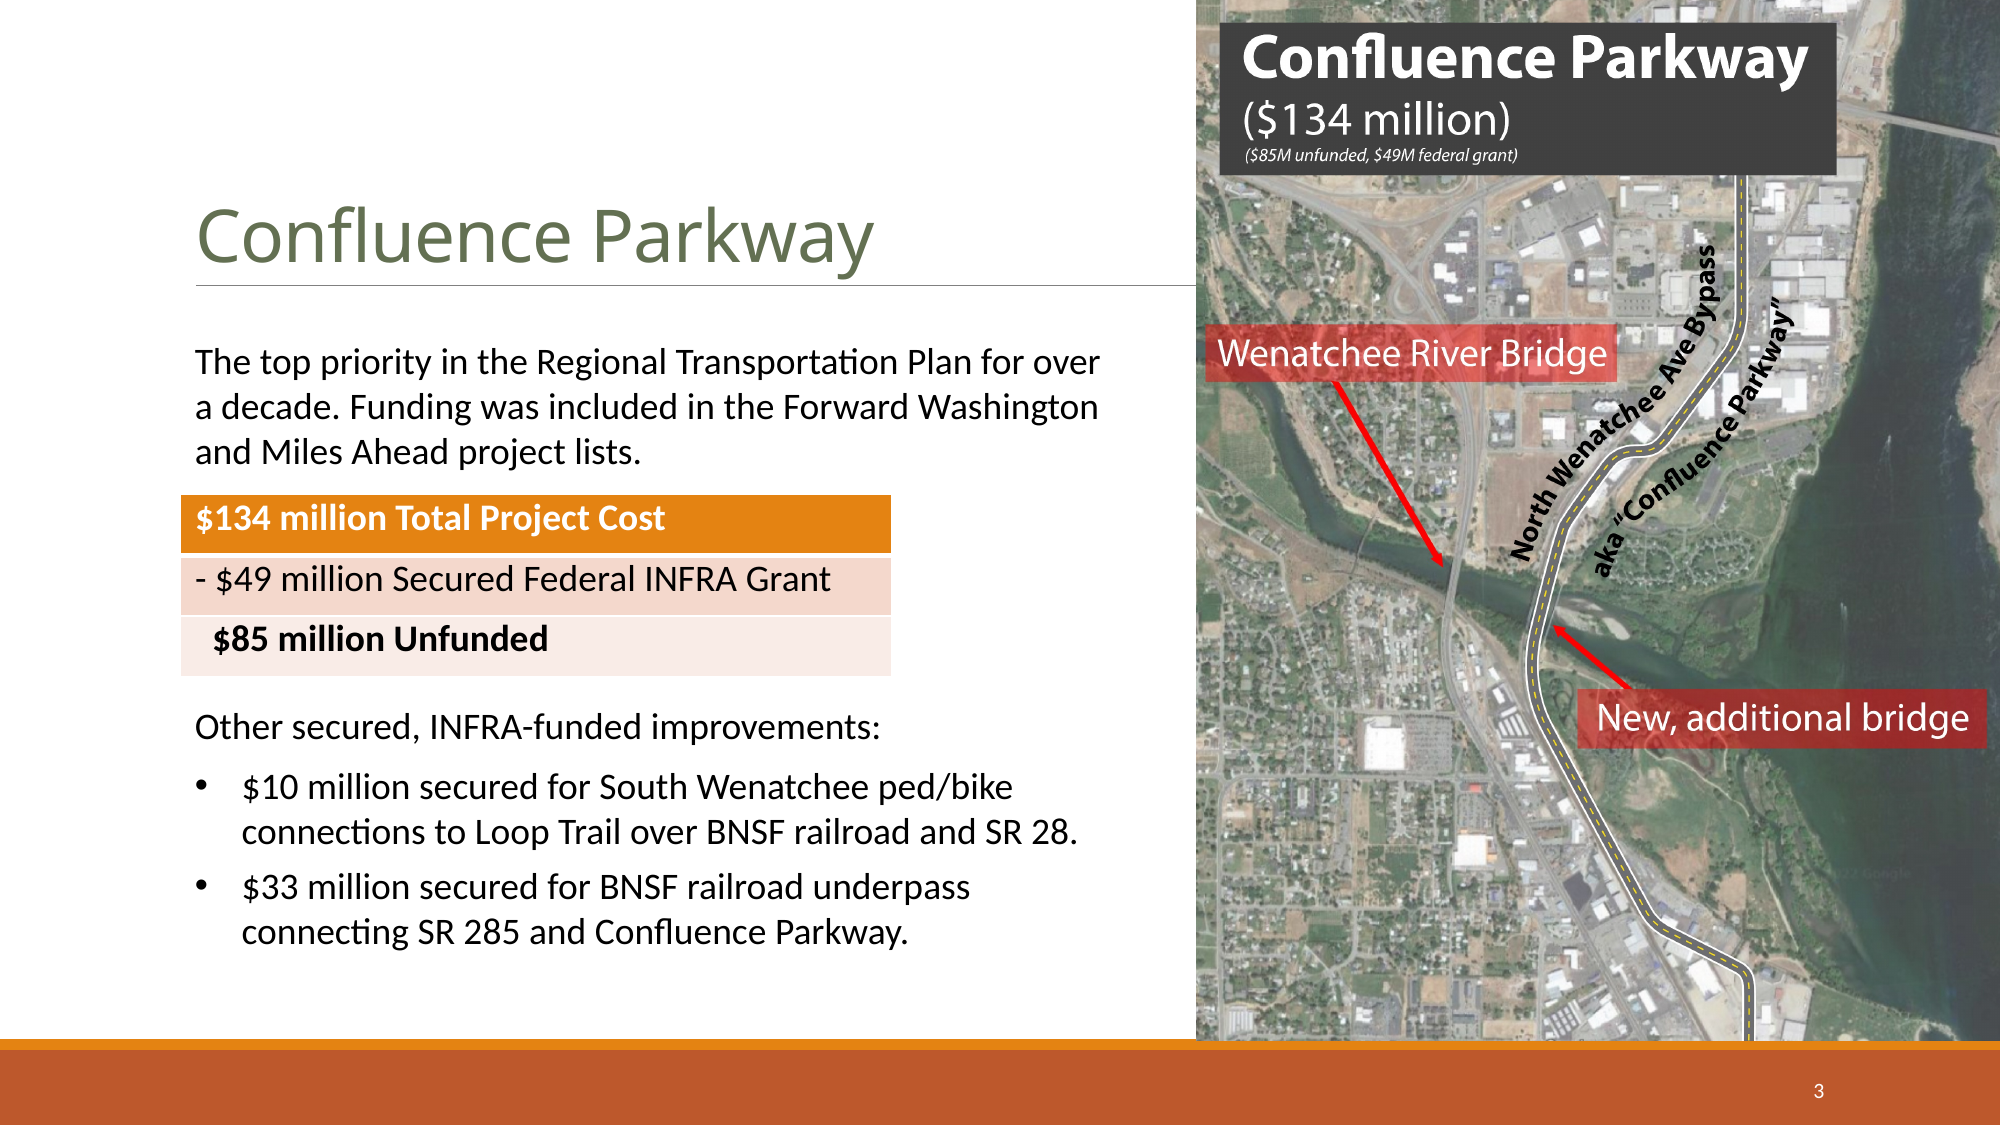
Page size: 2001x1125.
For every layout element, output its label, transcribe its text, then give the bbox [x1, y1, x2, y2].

picture [1195, 0, 2000, 1041]
table_header $134 million Total Project Cost [181, 495, 891, 553]
title Confluence Parkway [180, 47, 1192, 285]
slide_number 3 [1624, 1059, 1840, 1120]
table_cell - $49 million Secured Federal INFRA Grant [181, 558, 891, 615]
table_cell $85 million Unfunded [181, 617, 891, 676]
text_box The top priority in the Regional Transportation Plan for over a decade. Funding was included in the Forward Washington and Miles Ahead project lists. Other secured, INFRA-funded improvements: $10 million secured for South Wenatchee ped/bike connections to Loop Trail over BNSF railroad and SR 28. $33 million secured for BNSF railroad underpass connecting SR 285 and Confluence Parkway. [180, 329, 1128, 1095]
